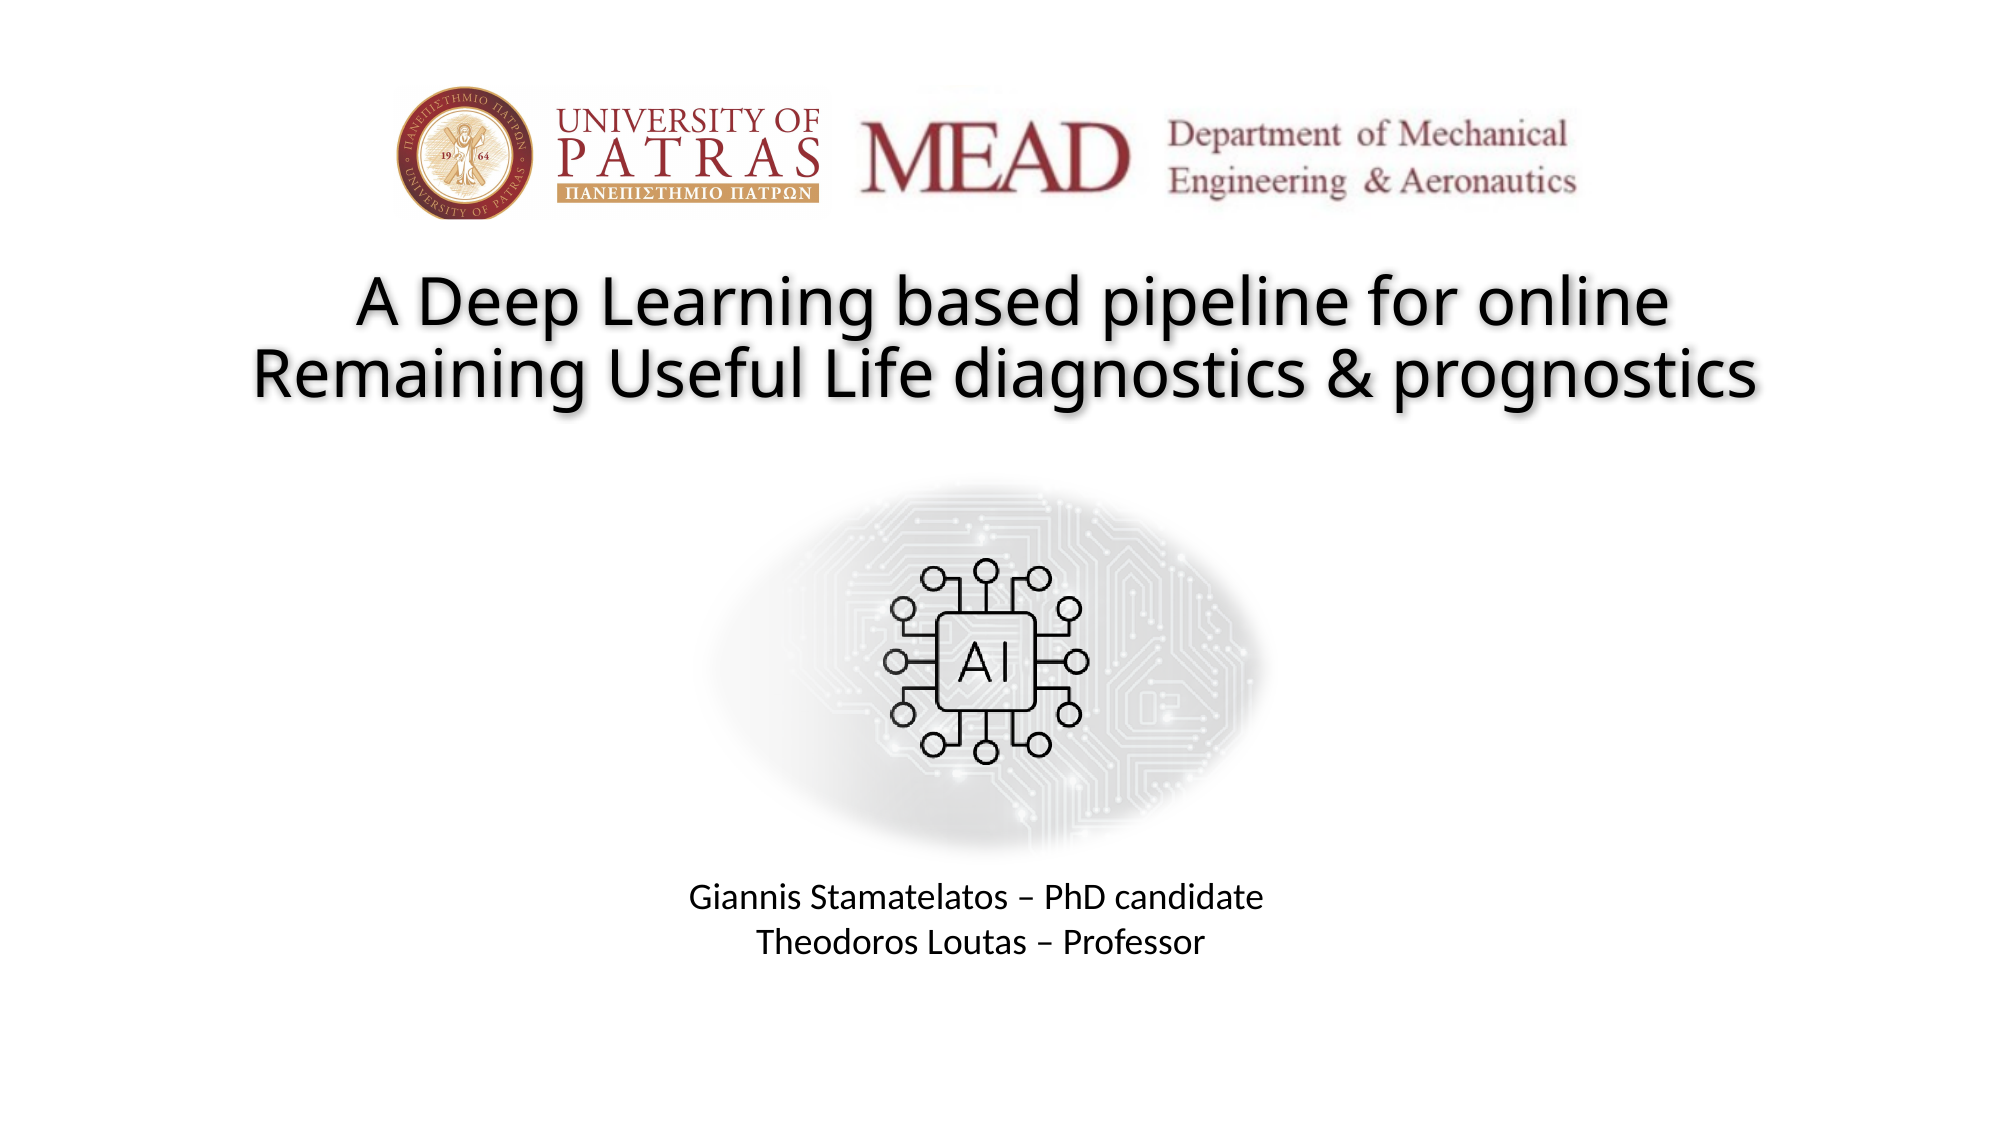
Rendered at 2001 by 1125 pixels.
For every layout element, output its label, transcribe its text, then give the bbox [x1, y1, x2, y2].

picture [848, 85, 1596, 220]
picture [393, 85, 832, 220]
picture [690, 471, 1281, 866]
title A Deep Learning based pipeline for online Remaining Useful Life diagnostics & prognostics [214, 119, 1816, 420]
text_box Giannis Stamatelatos – PhD candidate Theodoros Loutas – Professor [328, 865, 1643, 970]
